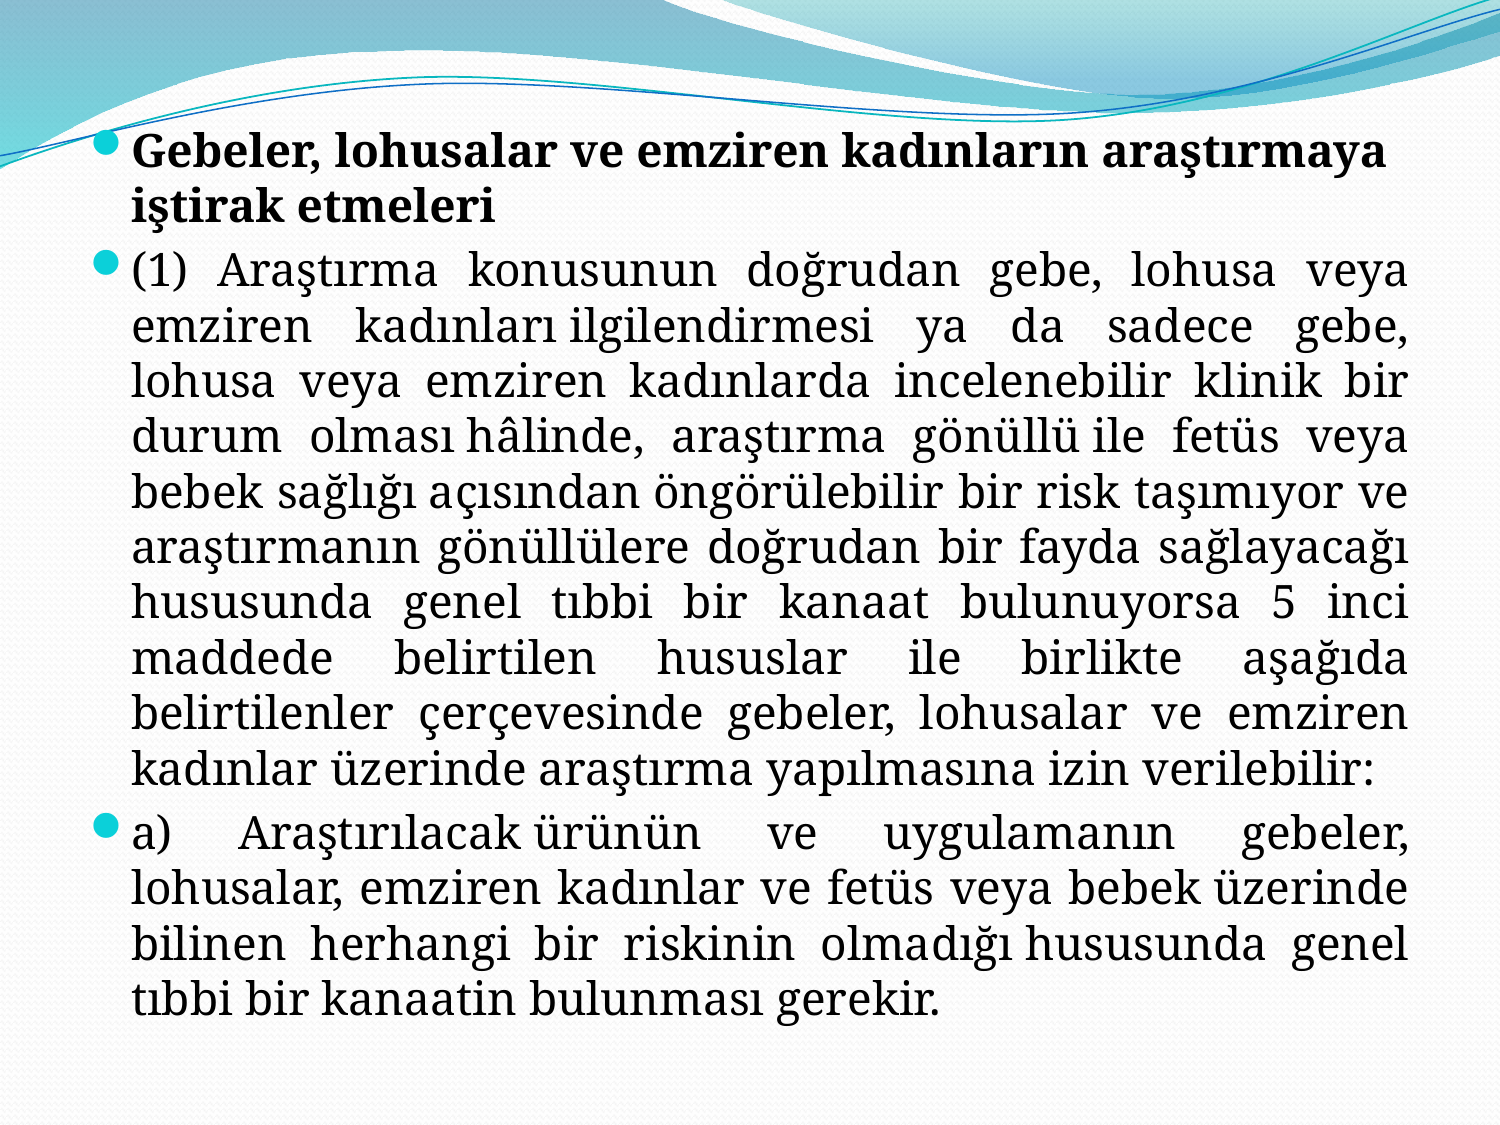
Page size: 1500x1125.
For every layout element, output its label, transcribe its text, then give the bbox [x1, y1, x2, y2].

list Gebeler, lohusalar ve emziren kadınların araştırmaya iştirak etmeleri (1) Araştırma konusunun doğrudan gebe, lohusa veya emziren kadınları ilgilendirmesi ya da sadece gebe, lohusa veya emziren kadınlarda incelenebilir klinik bir durum olması hâlinde, araştırma gönüllü ile fetüs veya bebek sağlığı açısından öngörülebilir bir risk taşımıyor ve araştırmanın gönüllülere doğrudan bir fayda sağlayacağı hususunda genel tıbbi bir kanaat bulunuyorsa 5 inci maddede belirtilen hususlar ile birlikte aşağıda belirtilenler çerçevesinde gebeler, lohusalar ve emziren kadınlar üzerinde araştırma yapılmasına izin verilebilir: a) Araştırılacak ürünün ve uygulamanın gebeler, lohusalar, emziren kadınlar ve fetüs veya bebek üzerinde bilinen herhangi bir riskinin olmadığı hususunda genel tıbbi bir kanaatin bulunması gerekir. [75, 113, 1425, 1038]
